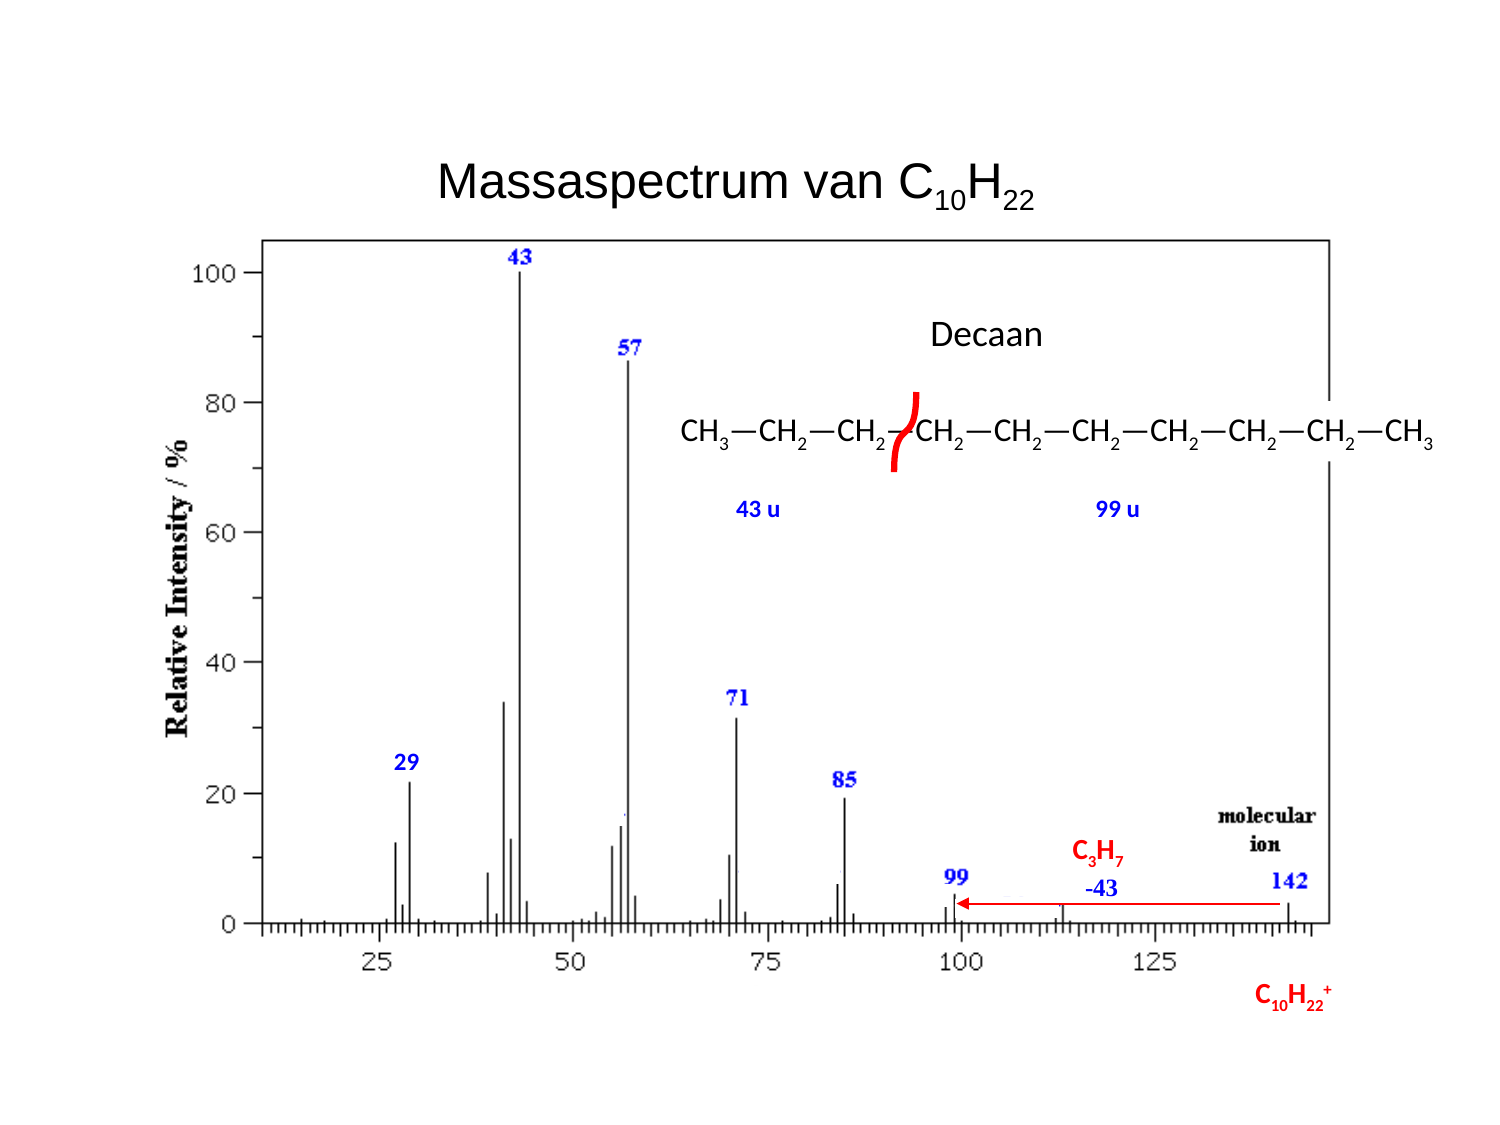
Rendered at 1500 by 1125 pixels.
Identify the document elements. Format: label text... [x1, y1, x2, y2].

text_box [865, 420, 946, 444]
text_box Massaspectrum van C10H22 [422, 140, 1486, 224]
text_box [149, 224, 1350, 1033]
text_box CH3—CH2—CH2—CH2—CH2—CH2—CH2—CH2—CH2—CH3 [1350, 401, 1486, 462]
